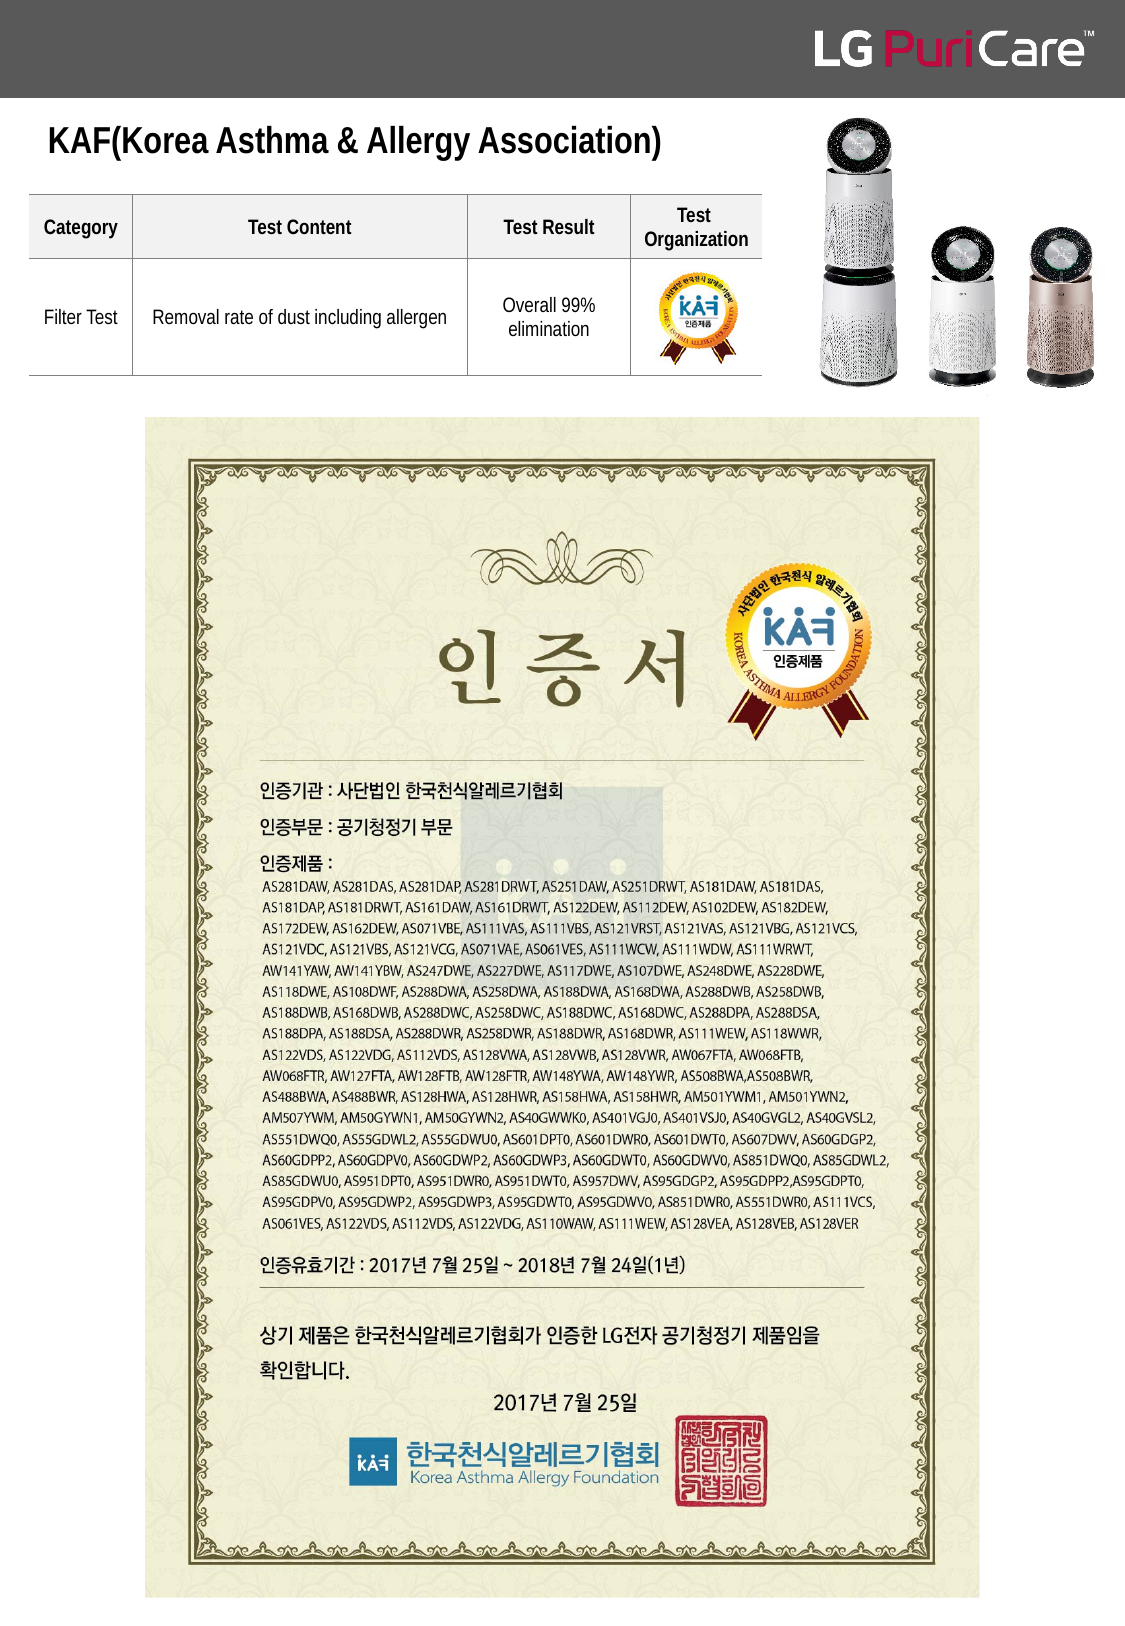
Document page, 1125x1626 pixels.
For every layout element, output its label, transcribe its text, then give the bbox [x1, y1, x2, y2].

table_header Test Organization [631, 195, 762, 258]
table_cell Overall 99% elimination [468, 259, 630, 375]
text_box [766, 108, 1125, 399]
picture [654, 270, 739, 365]
table_header Test Result [468, 195, 630, 258]
table_cell [631, 259, 762, 375]
table_header Category [29, 195, 132, 258]
table_cell Filter Test [29, 259, 132, 375]
picture [808, 23, 1106, 75]
picture [145, 417, 980, 1599]
table_cell Removal rate of dust including allergen [133, 259, 467, 375]
text_box [0, 0, 1125, 99]
table_header Test Content [133, 195, 467, 258]
text_box KAF(Korea Asthma & Allergy Association) [33, 108, 678, 169]
